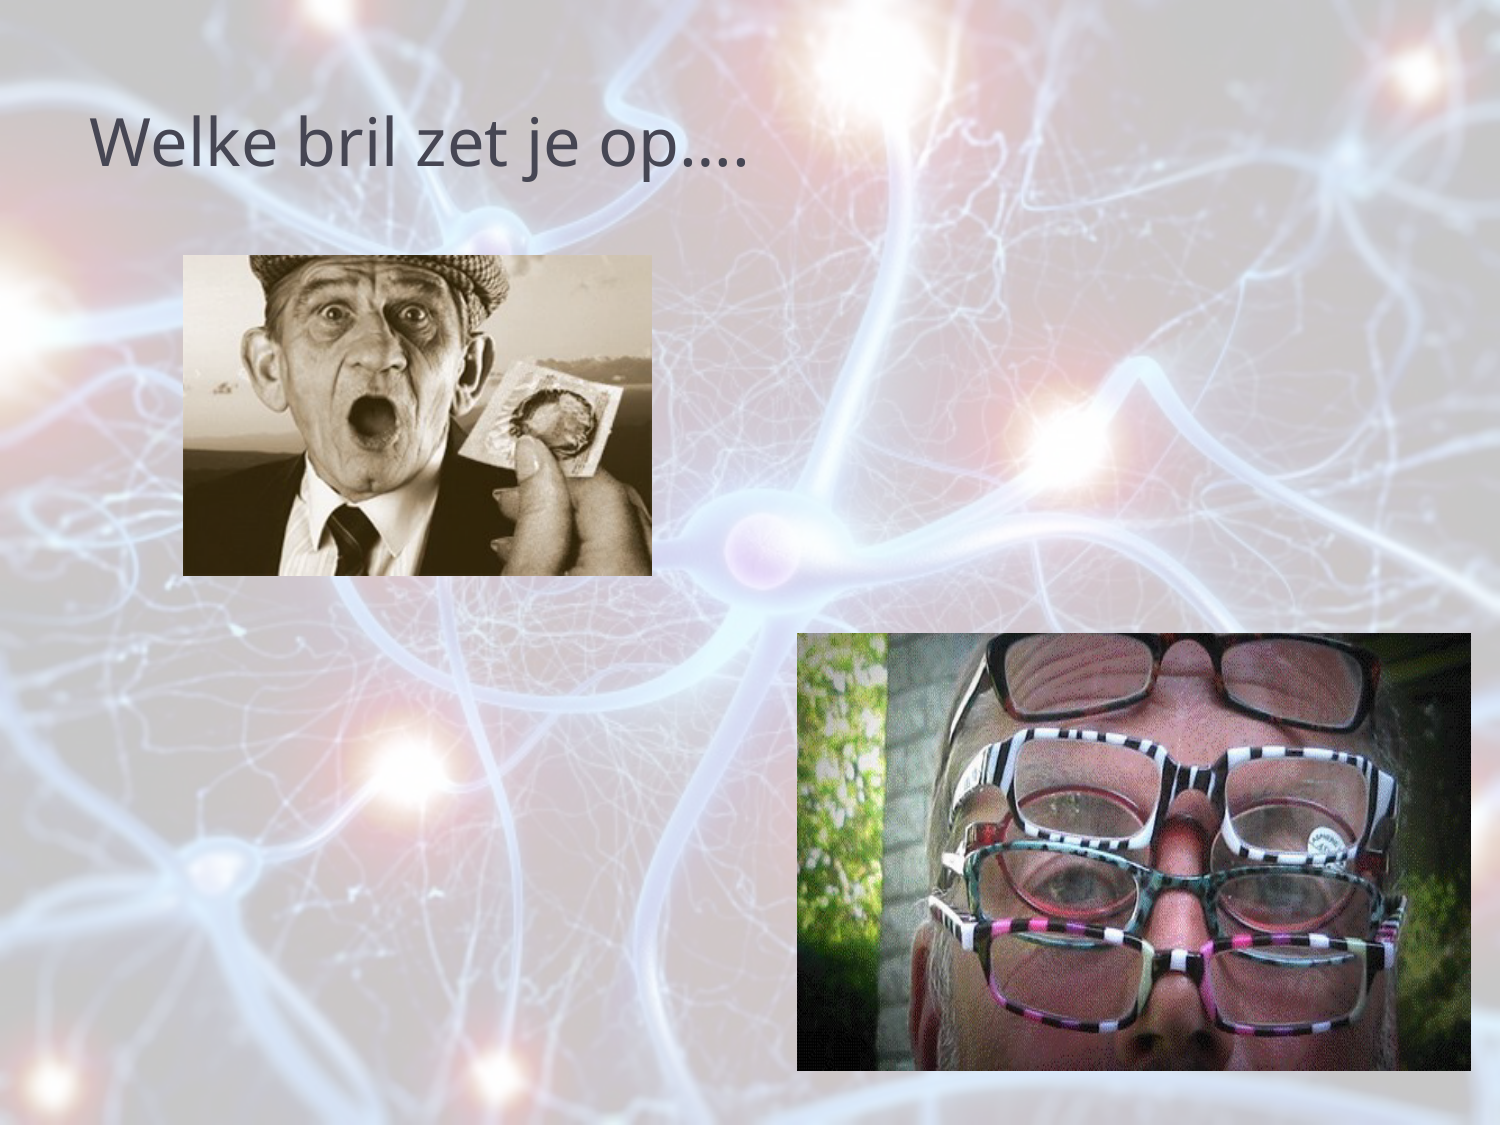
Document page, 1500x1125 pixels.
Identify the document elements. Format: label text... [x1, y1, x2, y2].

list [182, 255, 652, 576]
title Welke bril zet je op…. [75, 24, 1425, 188]
picture [796, 633, 1471, 1071]
